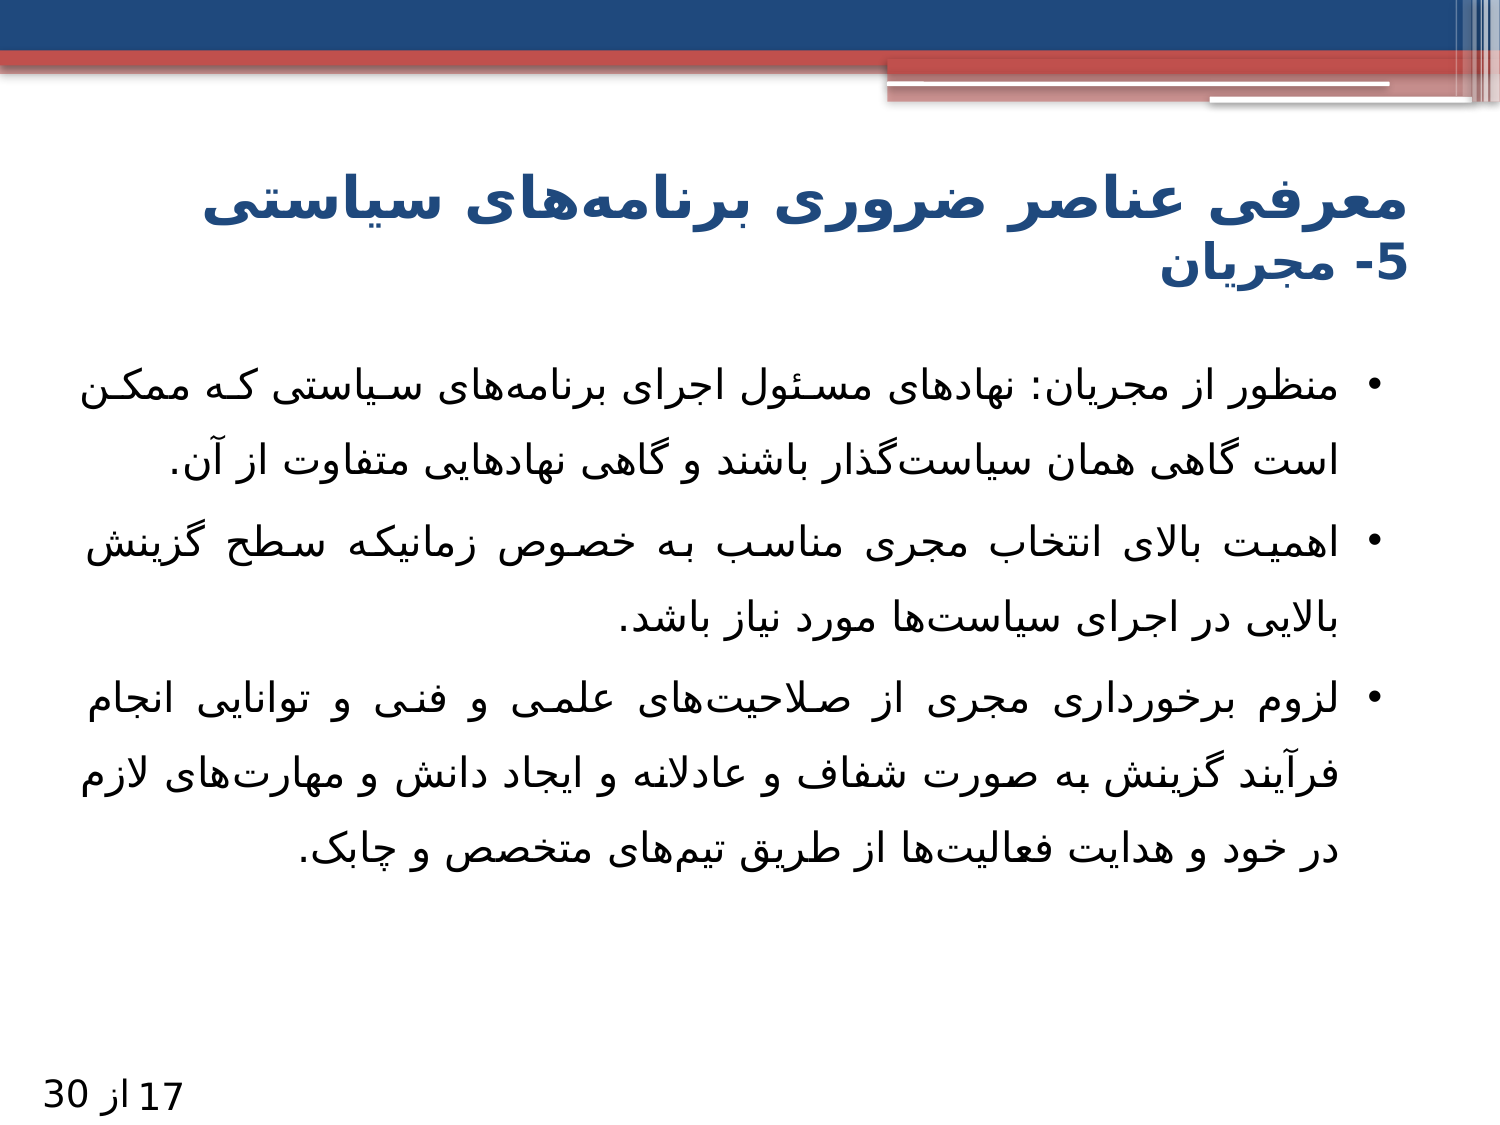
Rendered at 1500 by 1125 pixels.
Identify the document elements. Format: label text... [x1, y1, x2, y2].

slide_number 17 [75, 1065, 200, 1125]
footer از 30 [0, 1062, 195, 1125]
title معرفی عناصر ضروری برنامه‌های سیاستی 5- مجریان [75, 137, 1425, 313]
list منظور از مجریان: نهادهای مسئول اجرای برنامه‌های سیاستی که ممکن است گاهی همان سیاست‌گذار باشند و گاهی نهادهایی متفاوت از آن. اهمیت بالای انتخاب مجری مناسب به خصوص زمانیکه سطح گزینش بالایی در اجرای سیاست‌ها مورد نیاز باشد. لزوم برخورداری مجری از صلاحیت‌های علمی و فنی و توانایی انجام فرآیند گزینش به صورت شفاف و عادلانه و ایجاد دانش و مهارت‌های لازم در خود و هدایت فعالیت‌ها از طریق تیم‌های متخصص و چابک. [64, 325, 1415, 1035]
